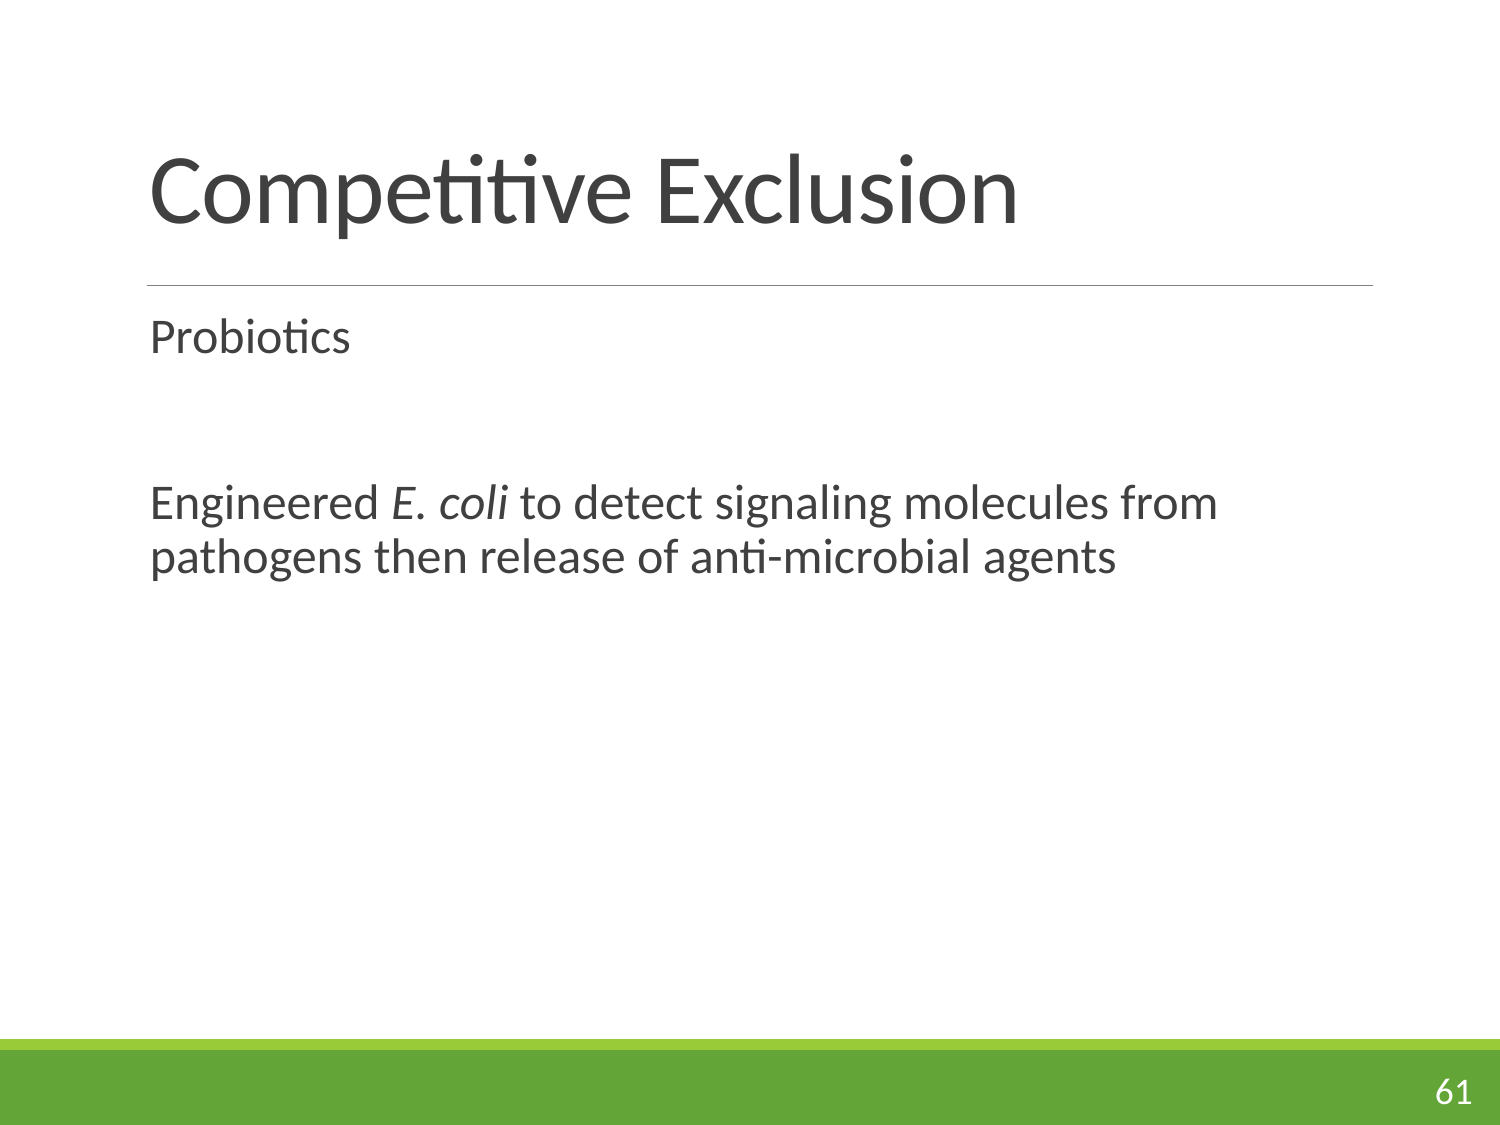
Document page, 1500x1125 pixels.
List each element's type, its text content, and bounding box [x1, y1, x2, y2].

title Competitive Exclusion [134, 130, 1373, 252]
list Probiotics Engineered E. coli to detect signaling molecules from pathogens then release of anti-microbial agents [134, 302, 1373, 963]
slide_number 61 [1326, 1059, 1488, 1120]
